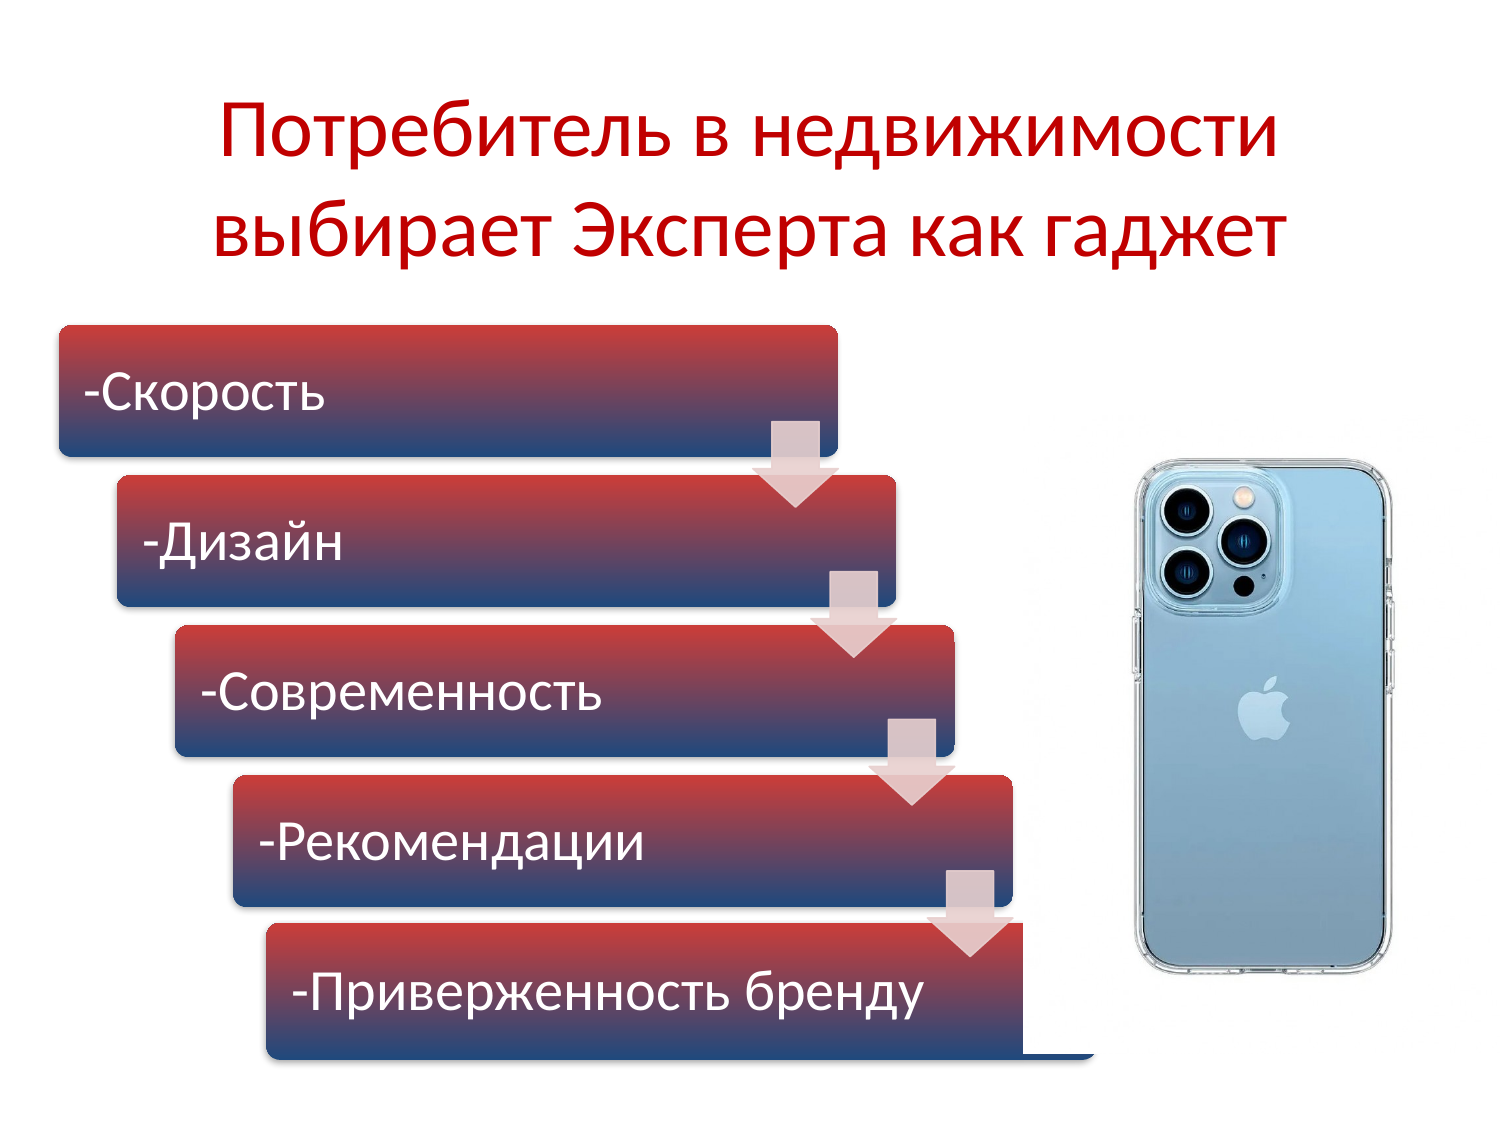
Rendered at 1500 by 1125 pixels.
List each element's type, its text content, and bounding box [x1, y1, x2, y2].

title Потребитель в недвижимости выбирает Эксперта как гаджет [129, 42, 1371, 303]
picture [1023, 415, 1500, 1054]
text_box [71, 326, 1085, 1059]
